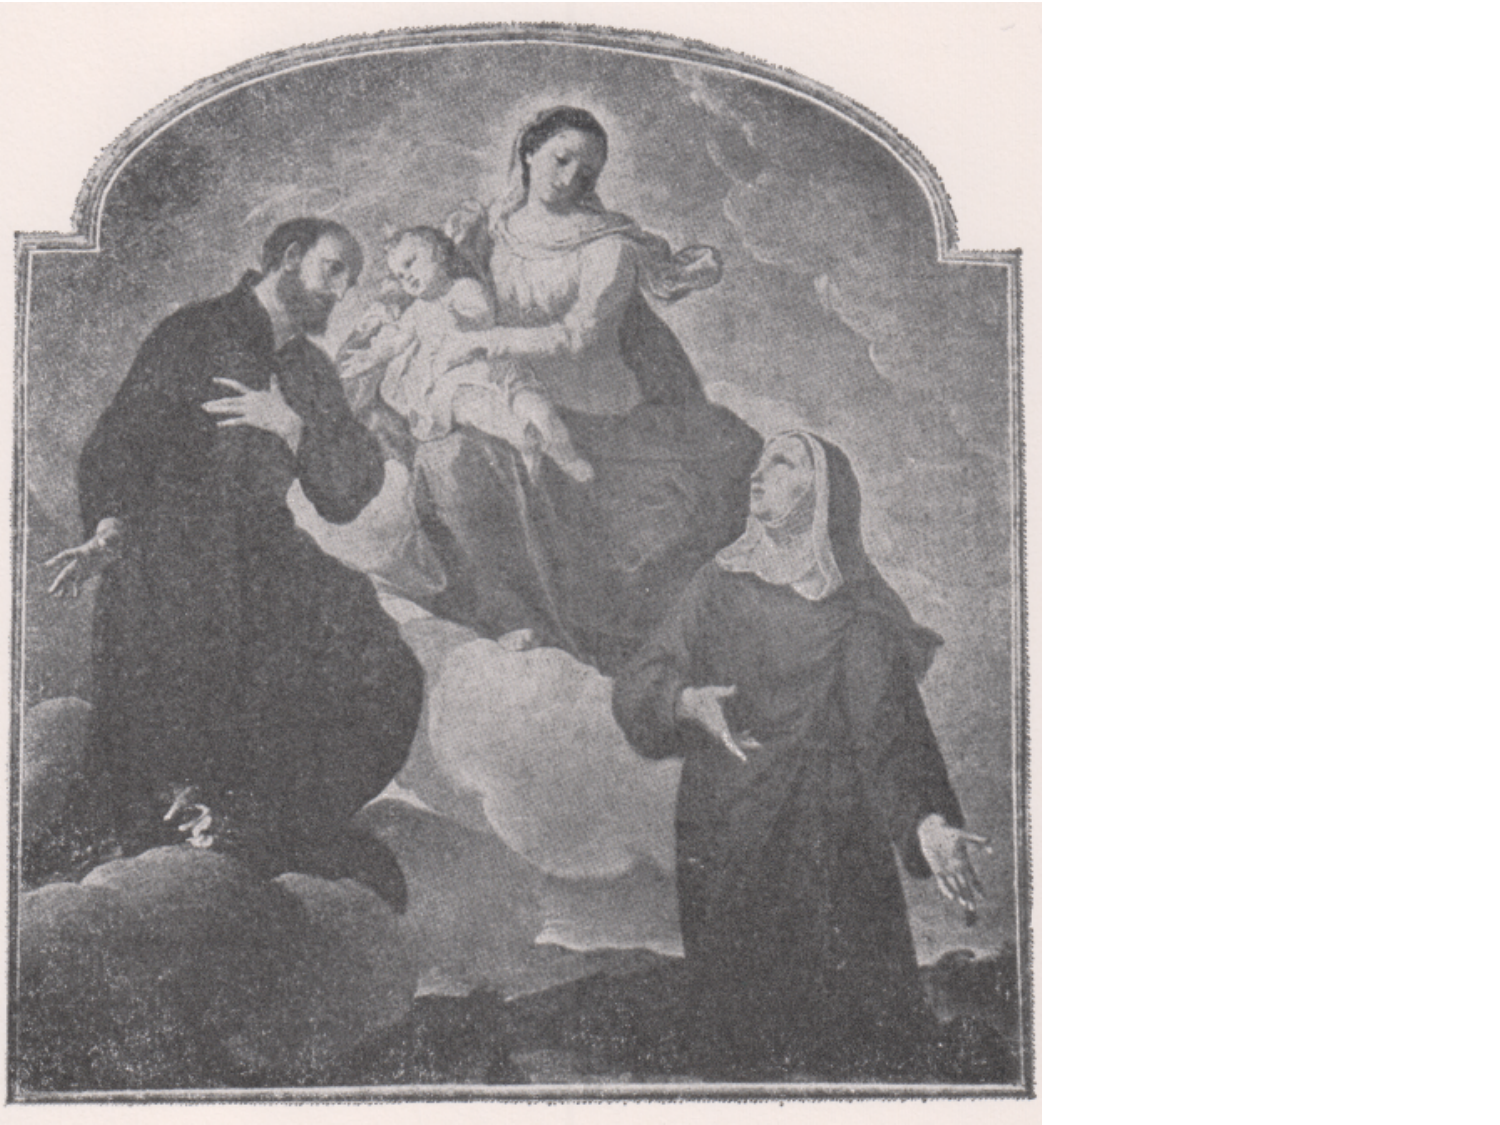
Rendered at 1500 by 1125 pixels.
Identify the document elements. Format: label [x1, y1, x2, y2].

list [0, 1, 1042, 1125]
